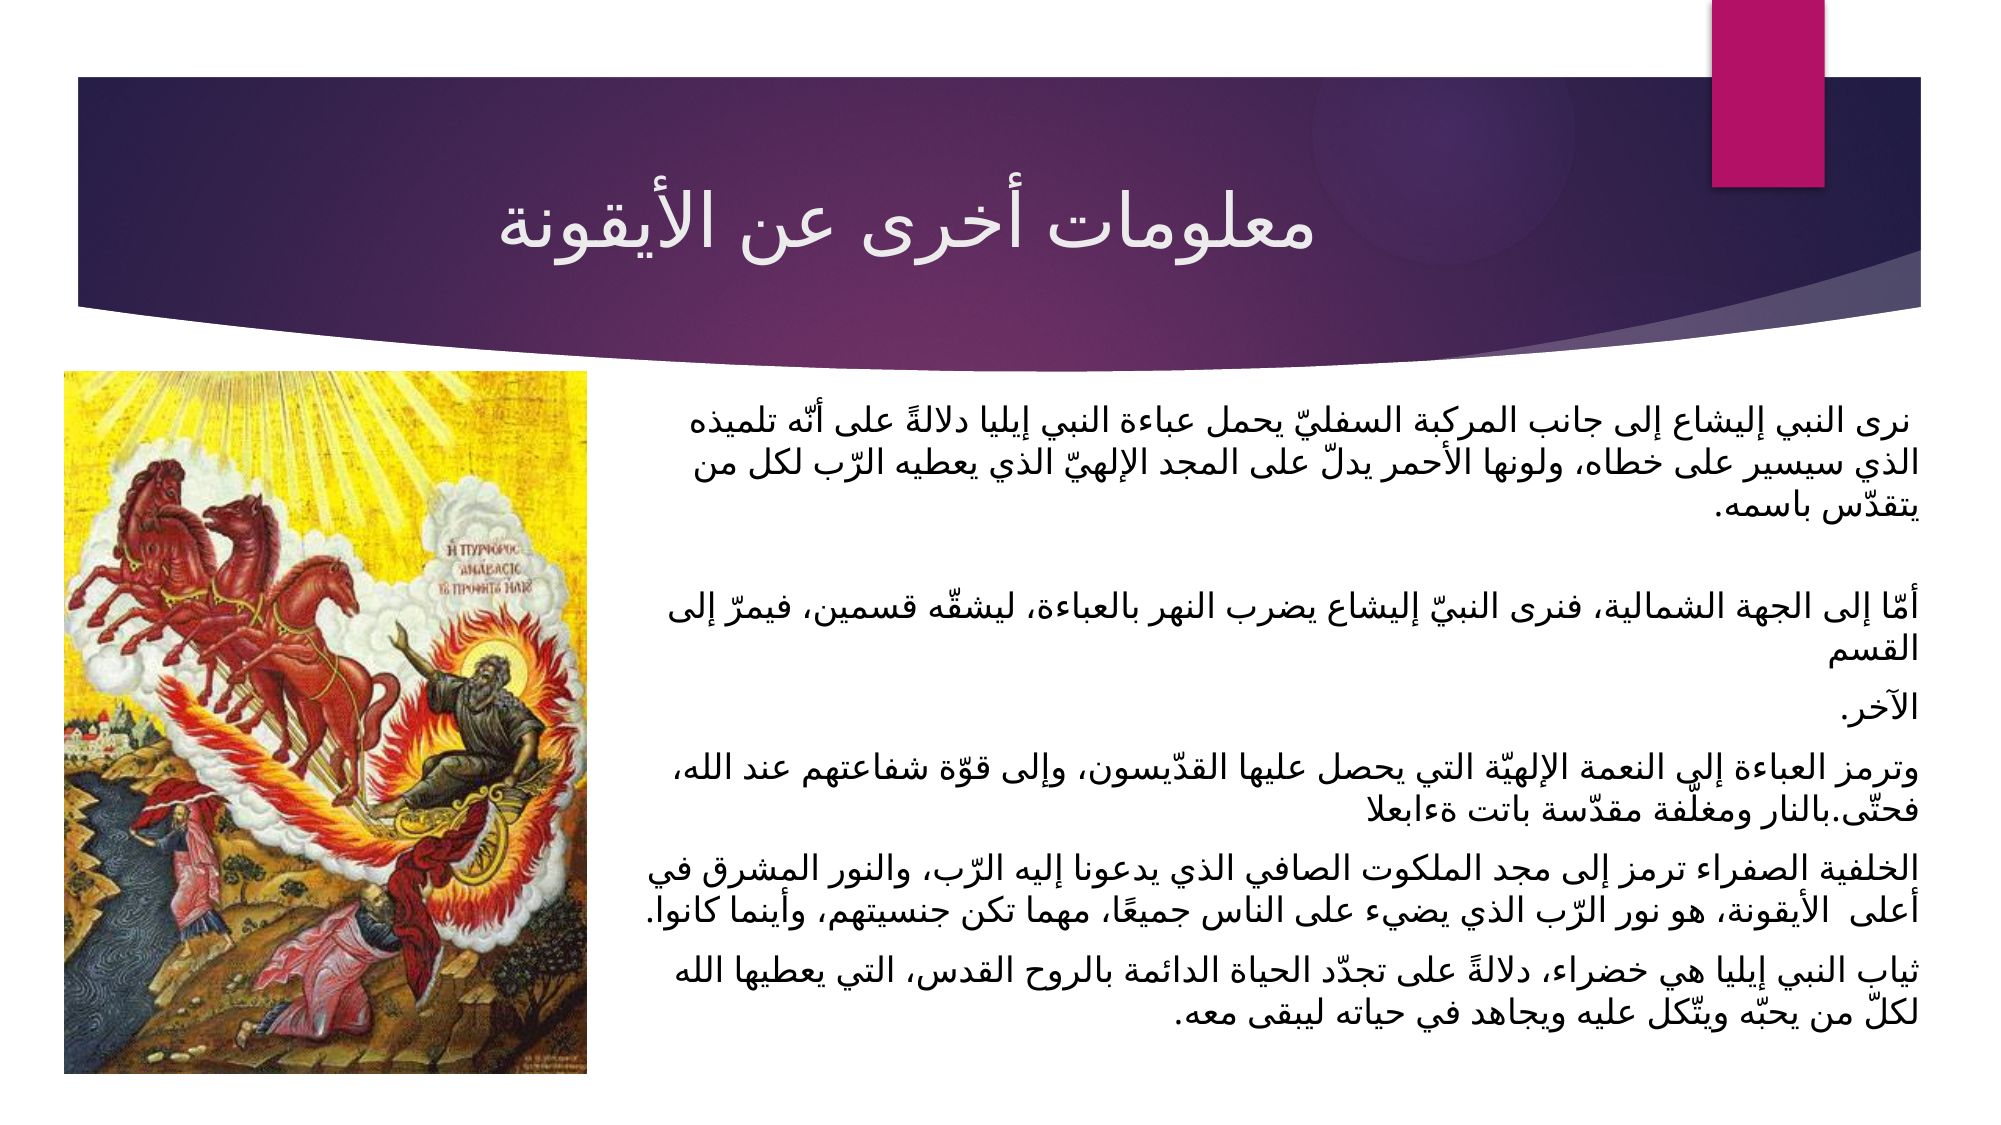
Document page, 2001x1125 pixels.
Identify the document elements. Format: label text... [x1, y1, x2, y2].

picture [64, 371, 588, 1074]
title معلومات أخرى عن الأيقونة [189, 159, 1627, 276]
list ‬‭‬ نرى‭ ‬النبي‭ ‬إليشاع‭ ‬إلى‭ ‬جانب‭ ‬المركبة‭ ‬السفليّ‭ ‬يحمل‭ ‬عباءة‭ ‬النبي‭ ‬إيليا‭ ‬دلالةً‭ ‬على‭ ‬أنّه‭ ‬تلميذه‭ ‬الذي‭ ‬سيسير‭ ‬على‭ ‬خطاه،‭ ‬ولونها‭ ‬الأحمر‭ ‬يدلّ‭ ‬على‭ ‬المجد‭ ‬الإلهيّ‭ ‬الذي‭ ‬يعطيه‭ ‬الرّب‭ ‬لكل‭ ‬من‭ ‬يتقدّس‭ ‬باسمه‭.‬ ‭ أمّا‭ ‬إلى‭ ‬الجهة‭ ‬الشمالية،‭ ‬فنرى‭ ‬النبيّ‭ ‬إليشاع‭ ‬يضرب‭ ‬النهر‭ ‬بالعباءة،‭ ‬ليشقّه‭ ‬قسمين،‭ ‬فيمرّ‭ ‬إلى‭ ‬القسم‭ ‬الآخر‭.‬ وترمز‭ ‬العباءة‭ ‬إلى‭ ‬النعمة‭ ‬الإلهيّة‭ ‬التي‭ ‬يحصل‭ ‬عليها‭ ‬القدّيسون،‭ ‬وإلى‭ ‬قوّة‭ ‬شفاعتهم‭ ‬عند‭ ‬الله،‭ ‬فحتّى‭ العباءة‭ ‬باتت‭ ‬مقدّسة‭ ‬ومغلّفة‭ ‬بالنار‭.‬ الخلفية‭ ‬الصفراء‭ ‬ترمز‭ ‬إلى‭ ‬مجد‭ ‬الملكوت‭ ‬الصافي‭ ‬الذي‭ ‬يدعونا‭ ‬إليه‭ ‬الرّب،‭ ‬والنور‭ ‬المشرق‭ ‬في‭ ‬أعلى‭ ‬ الأيقونة،‭ ‬هو‭ ‬نور‭ ‬الرّب‭ ‬الذي‭ ‬يضيء‭ ‬على‭ ‬الناس‭ ‬جميعًا،‭ ‬مهما‭ ‬تكن‭ ‬جنسيتهم،‭ ‬وأينما‭ ‬كانوا‭.‬ ثياب‭ ‬النبي‭ ‬إيليا‭ ‬هي‭ ‬خضراء،‭ ‬دلالةً‭ ‬على‭ ‬تجدّد‭ ‬الحياة‭ ‬الدائمة‭ ‬بالروح‭ ‬القدس،‭ ‬التي‭ ‬يعطيها‭ ‬الله‭ ‬لكلّ‭ ‬من‭ ‬يحبّه‭ ‬ويتّكل‭ ‬عليه‭ ‬ويجاهد‭ ‬في‭ ‬حياته‭ ‬ليبقى‭ ‬معه‭.‬ [608, 390, 1935, 1074]
